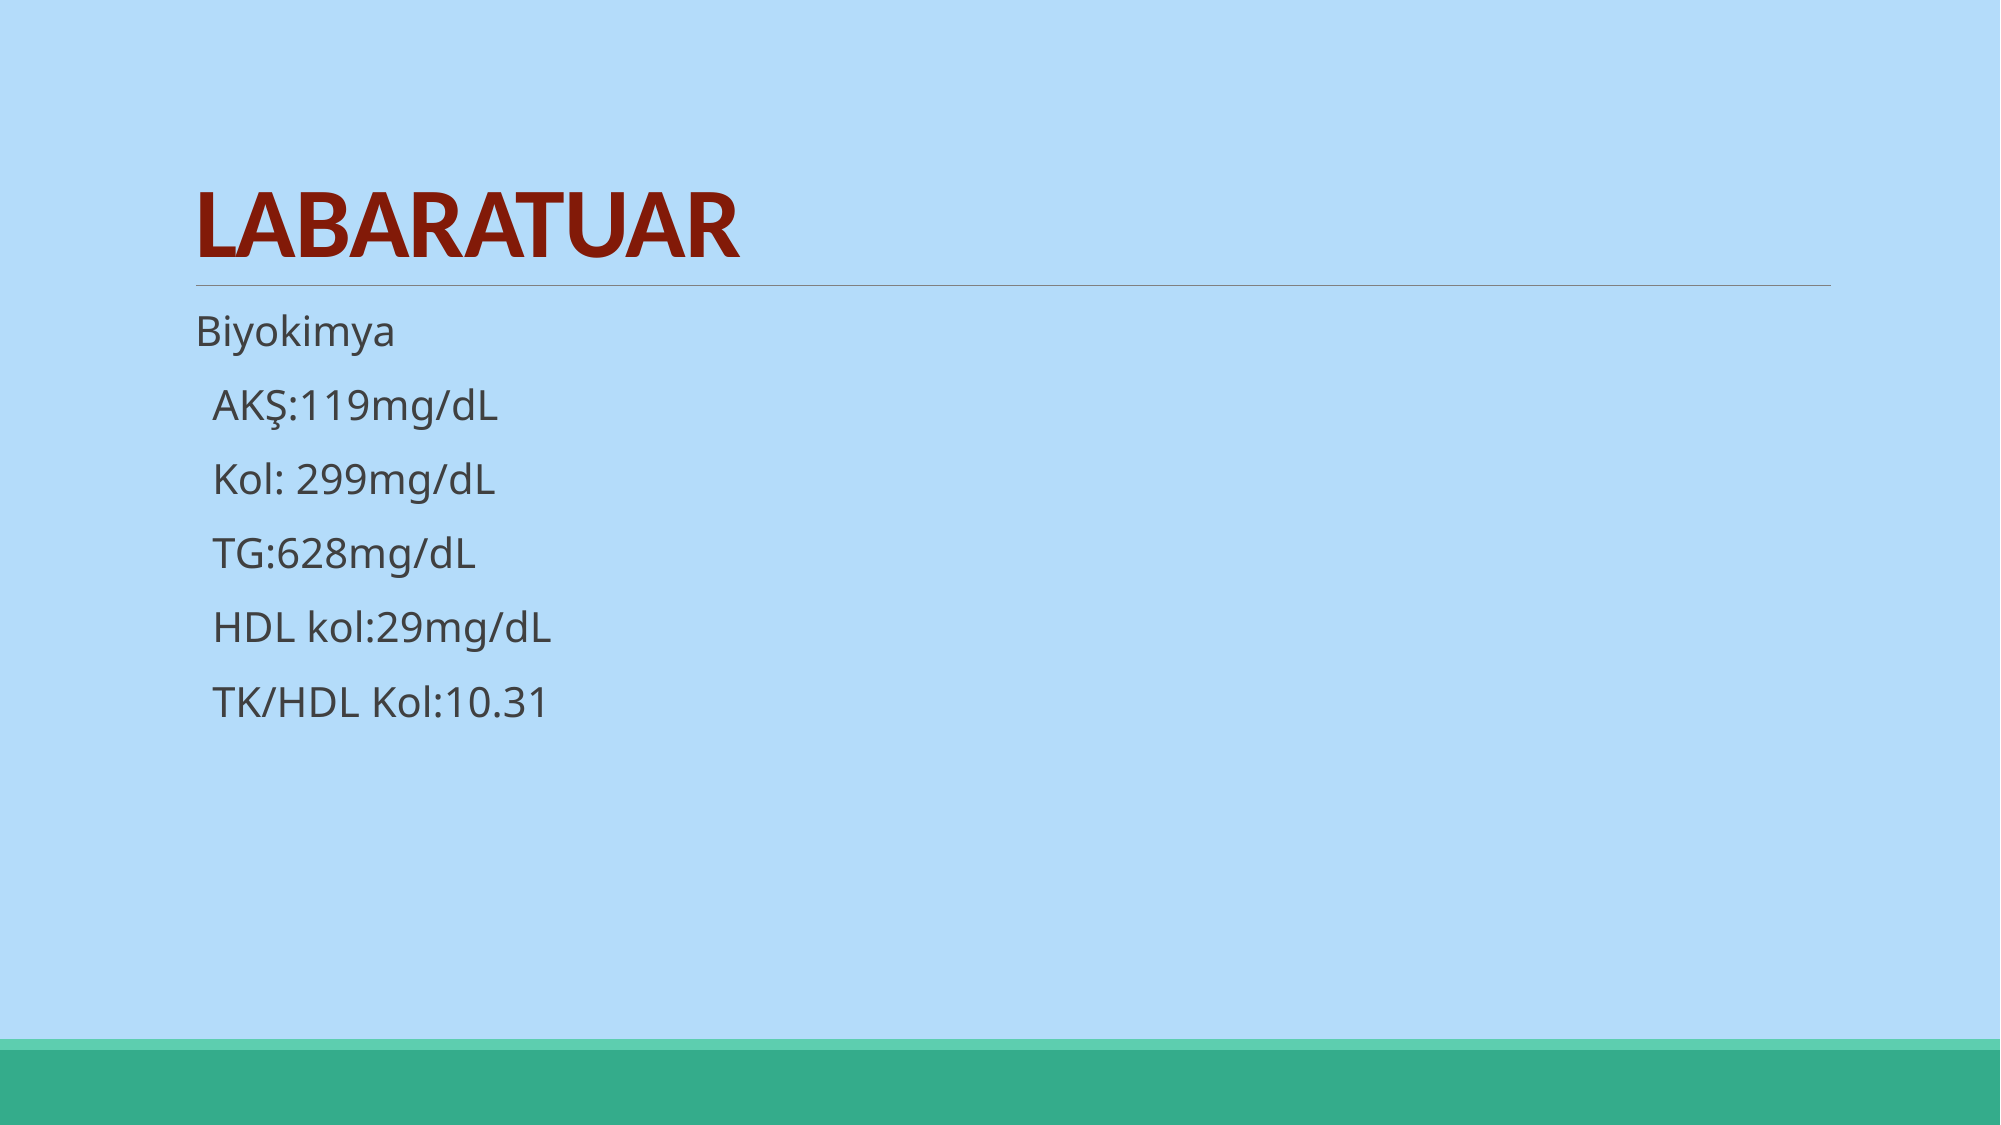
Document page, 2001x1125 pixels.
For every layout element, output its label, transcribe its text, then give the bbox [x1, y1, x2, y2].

title LABARATUAR [180, 47, 1830, 285]
list Biyokimya AKŞ:119mg/dL Kol: 299mg/dL TG:628mg/dL HDL kol:29mg/dL TK/HDL Kol:10.31 [180, 302, 1830, 963]
